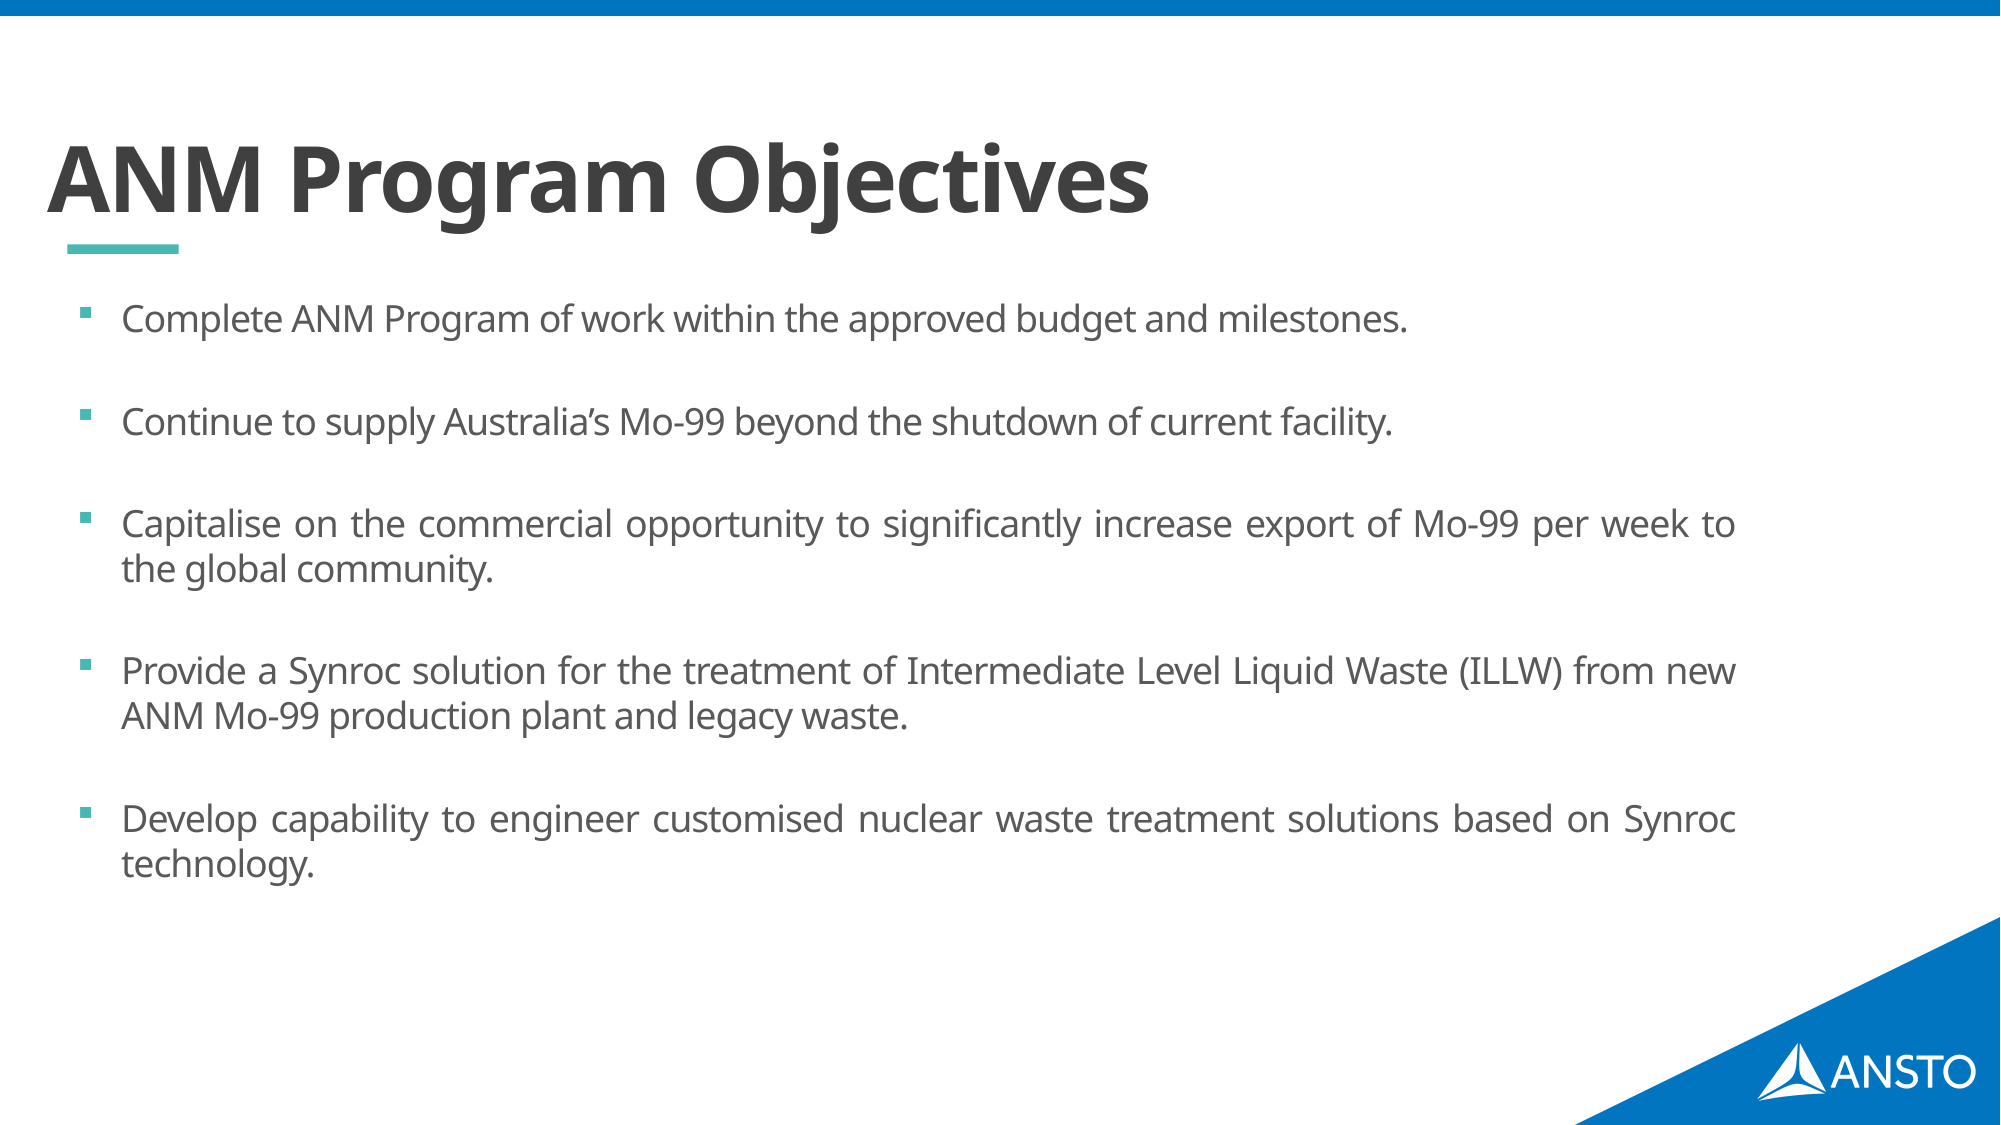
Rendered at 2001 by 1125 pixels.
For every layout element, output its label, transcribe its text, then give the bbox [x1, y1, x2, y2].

title ANM Program Objectives [32, 51, 2000, 239]
picture [0, 0, 2000, 16]
picture [1575, 917, 2000, 1125]
list Complete ANM Program of work within the approved budget and milestones. Continue to supply Australia’s Mo-99 beyond the shutdown of current facility. Capitalise on the commercial opportunity to significantly increase export of Mo-99 per week to the global community. Provide a Synroc solution for the treatment of Intermediate Level Liquid Waste (ILLW) from new ANM Mo-99 production plant and legacy waste. Develop capability to engineer customised nuclear waste treatment solutions based on Synroc technology. [62, 287, 1752, 949]
